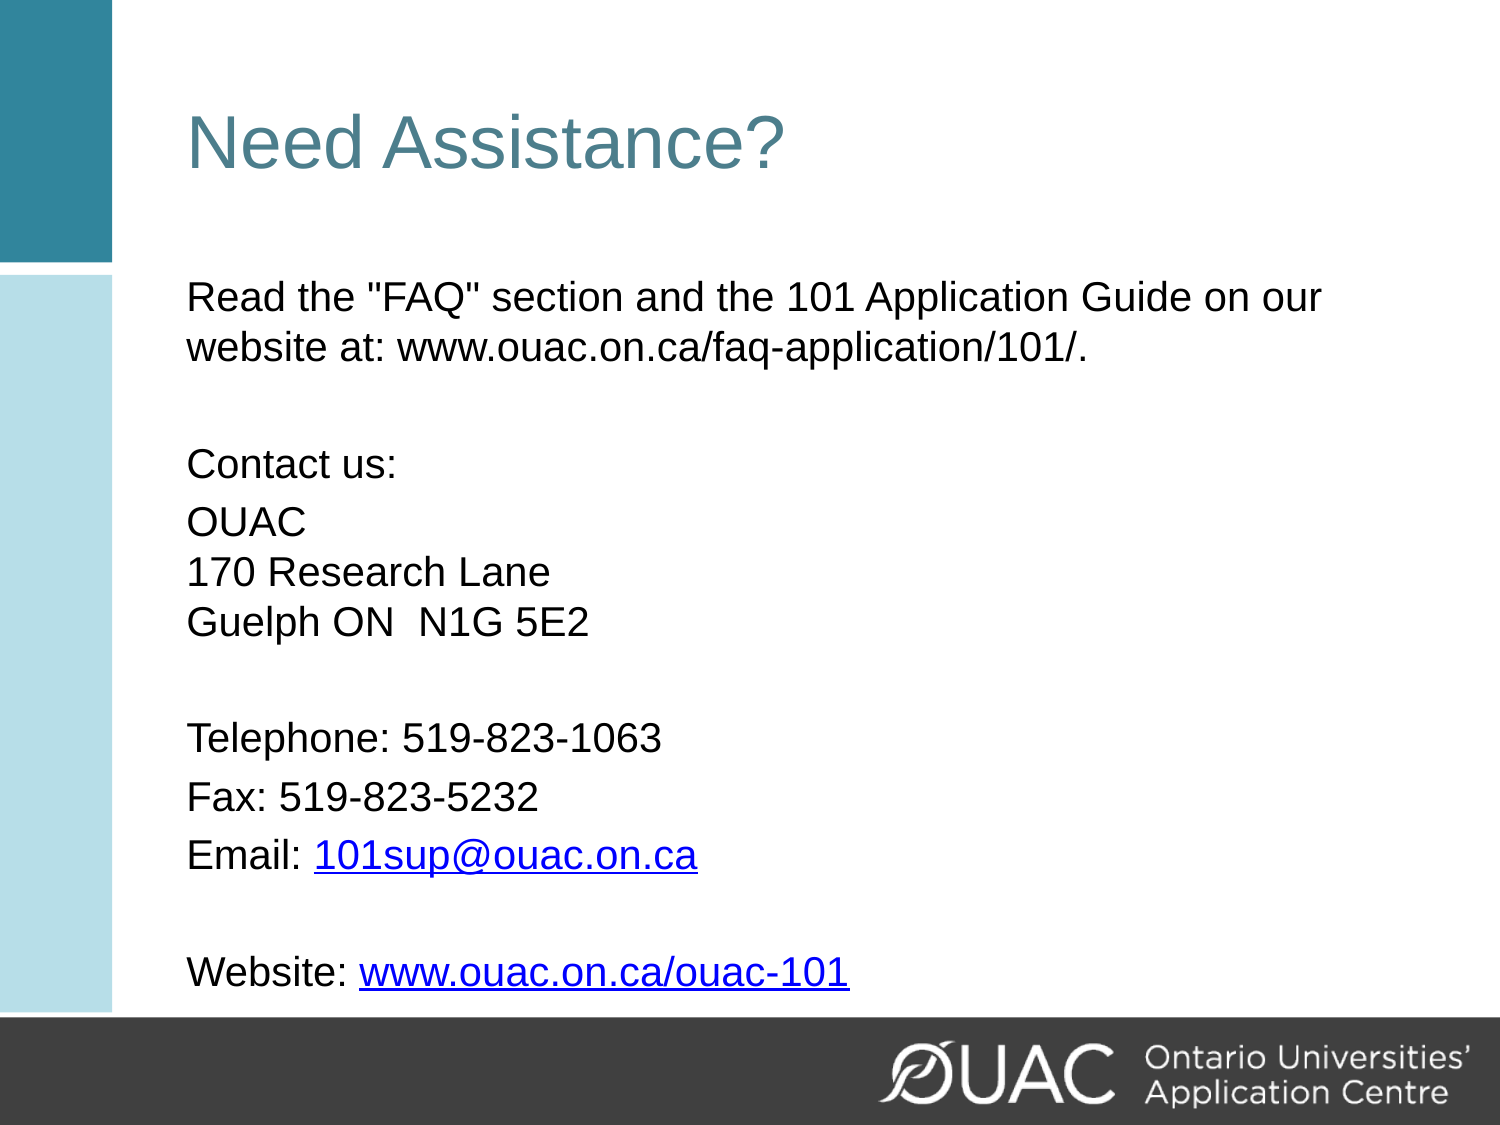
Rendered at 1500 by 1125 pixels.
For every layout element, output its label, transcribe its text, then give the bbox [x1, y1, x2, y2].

list Read the "FAQ" section and the 101 Application Guide on our website at: www.ouac.on.ca/faq-application/101/. Contact us: OUAC 170 Research Lane Guelph ON N1G 5E2 Telephone: 519-823-1063 Fax: 519-823-5232 Email: 101sup@ouac.on.ca Website: www.ouac.on.ca/ouac-101 [171, 262, 1425, 1005]
picture [868, 1018, 1500, 1125]
title Need Assistance? [171, 45, 1425, 233]
